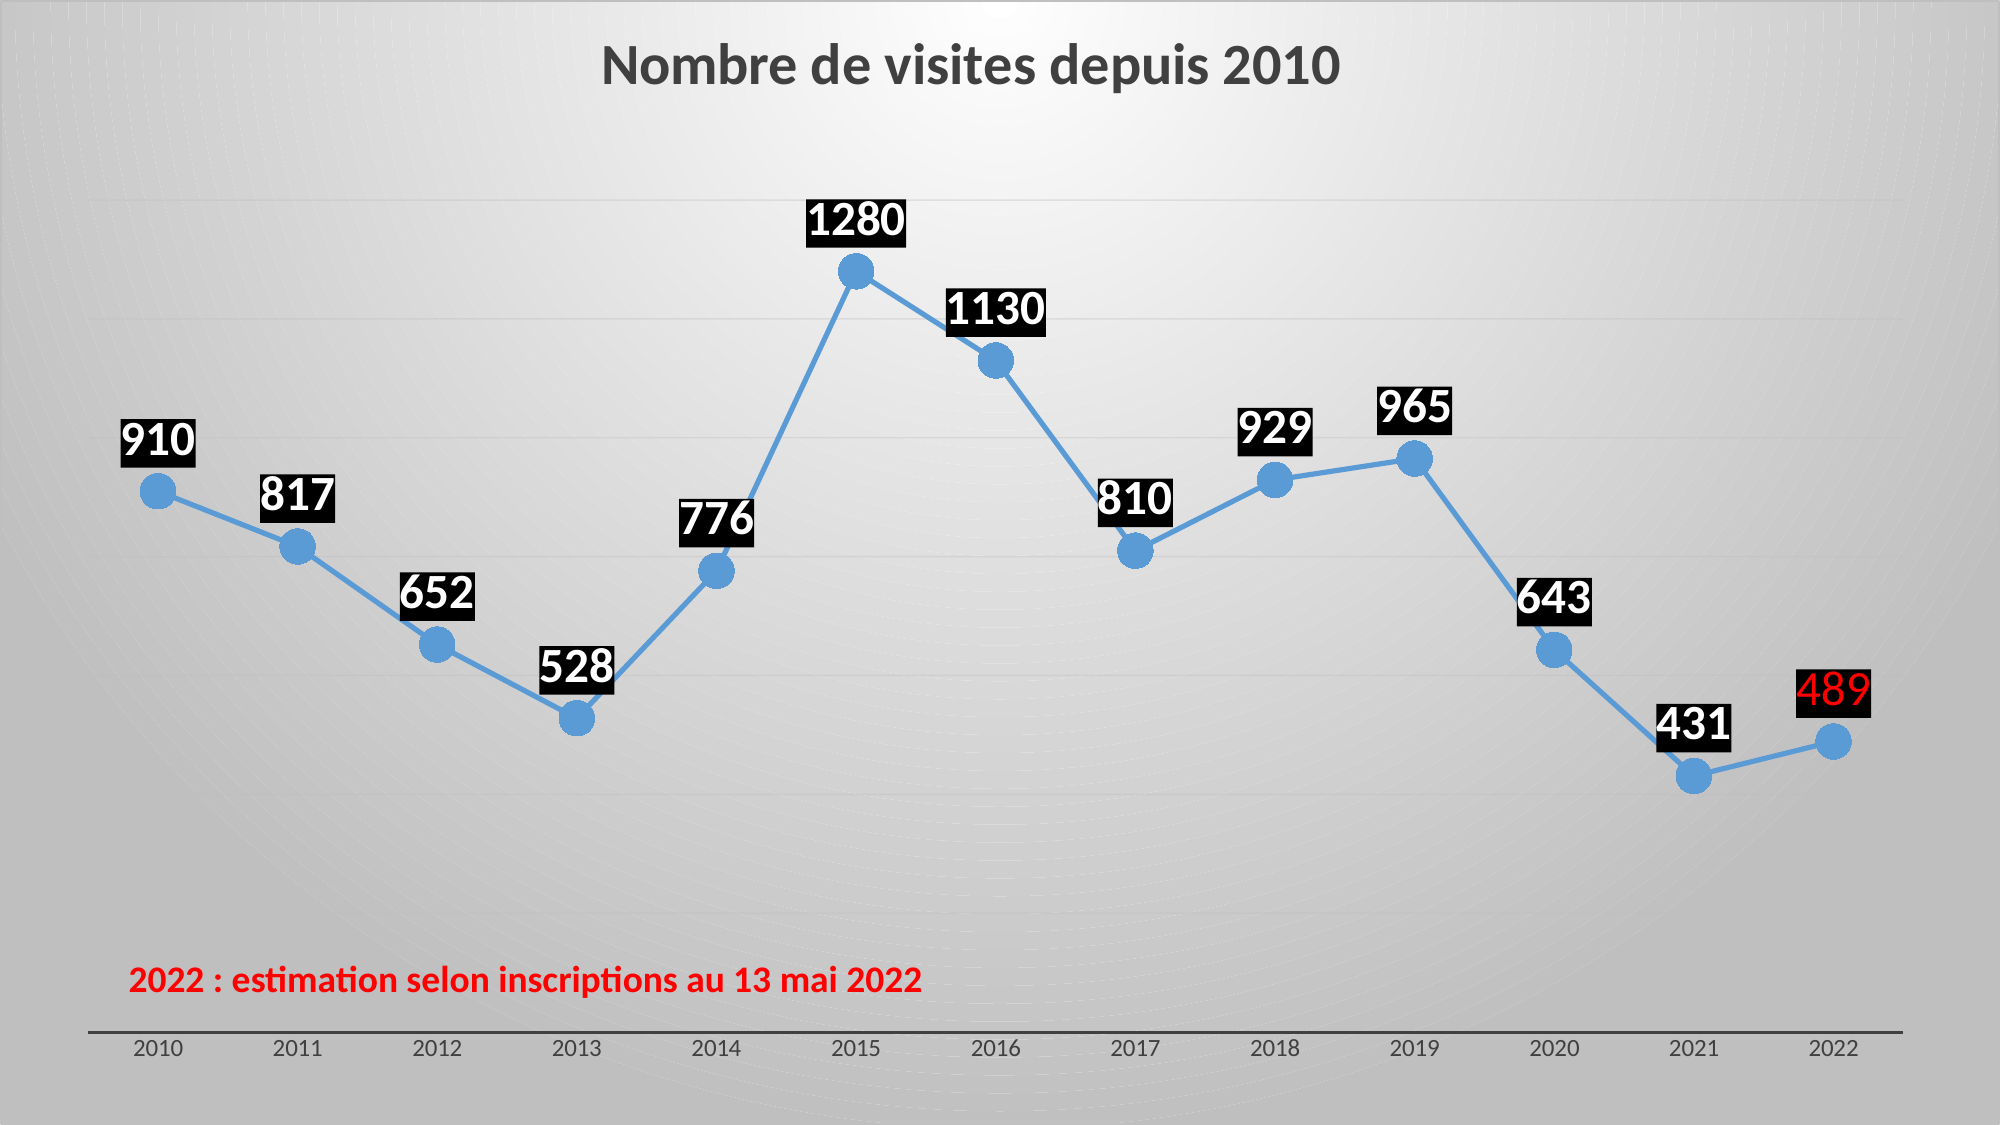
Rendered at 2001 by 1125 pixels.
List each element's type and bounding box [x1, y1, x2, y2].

chart [0, 0, 2000, 1125]
